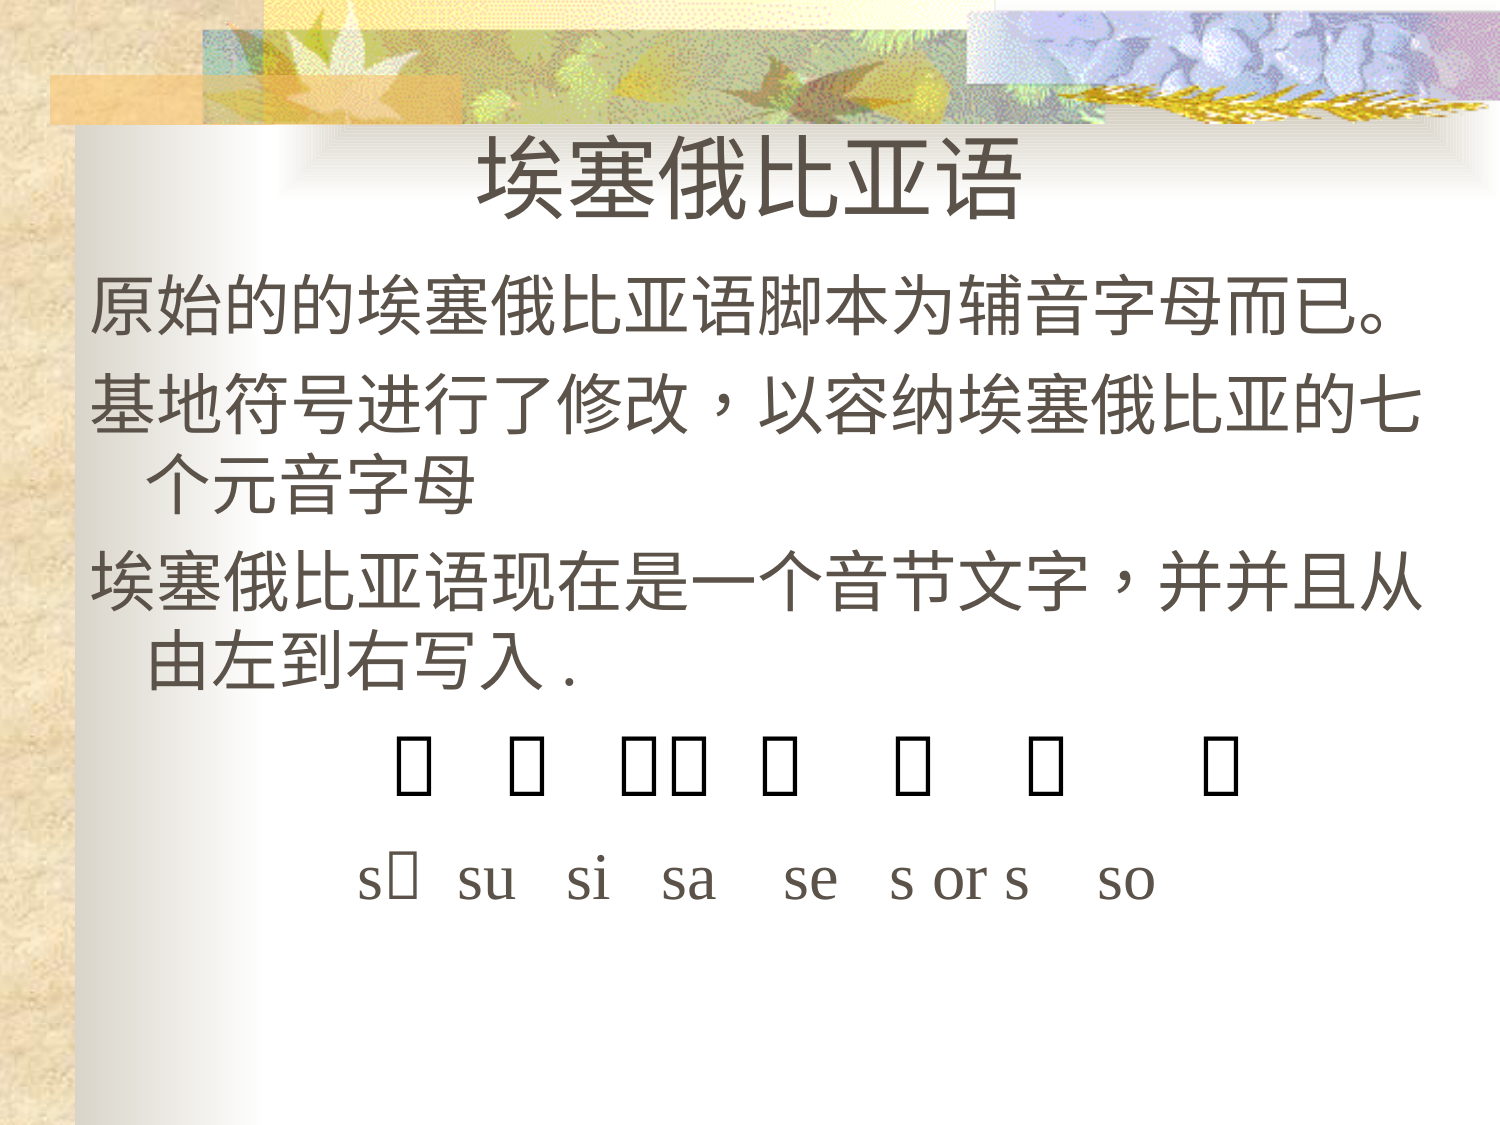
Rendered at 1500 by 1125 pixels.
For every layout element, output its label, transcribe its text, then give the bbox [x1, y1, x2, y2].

text_box 埃塞俄比亚语 [74, 121, 1425, 241]
text_box 原始的的埃塞俄比亚语脚本为辅音字母而已。 基地符号进行了修改，以容纳埃塞俄比亚的七个元音字母 埃塞俄比亚语现在是一个音节文字，并并且从由左到右写入.        s su si sa se s or s so [75, 262, 1475, 1017]
picture [0, 0, 1500, 1125]
